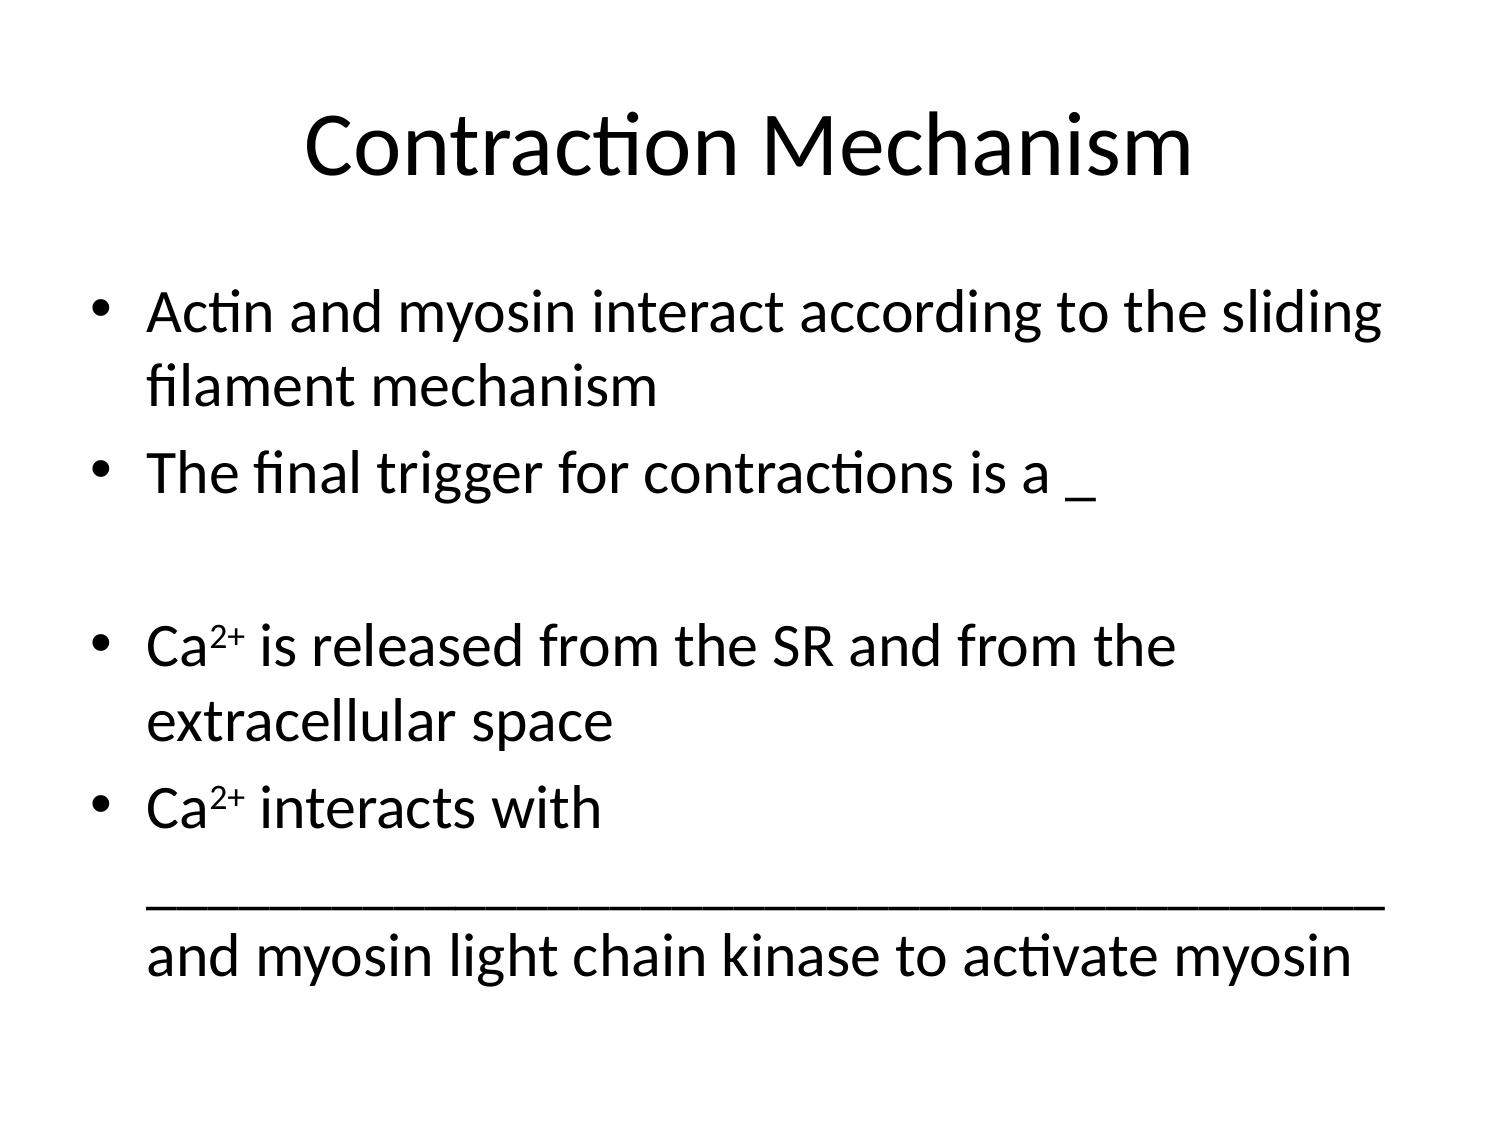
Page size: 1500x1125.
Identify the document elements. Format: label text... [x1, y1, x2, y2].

title Contraction Mechanism [75, 45, 1425, 233]
list Actin and myosin interact according to the sliding filament mechanism The final trigger for contractions is a _ Ca2+ is released from the SR and from the extracellular space Ca2+ interacts with ________________________________________ and myosin light chain kinase to activate myosin [75, 262, 1425, 1005]
